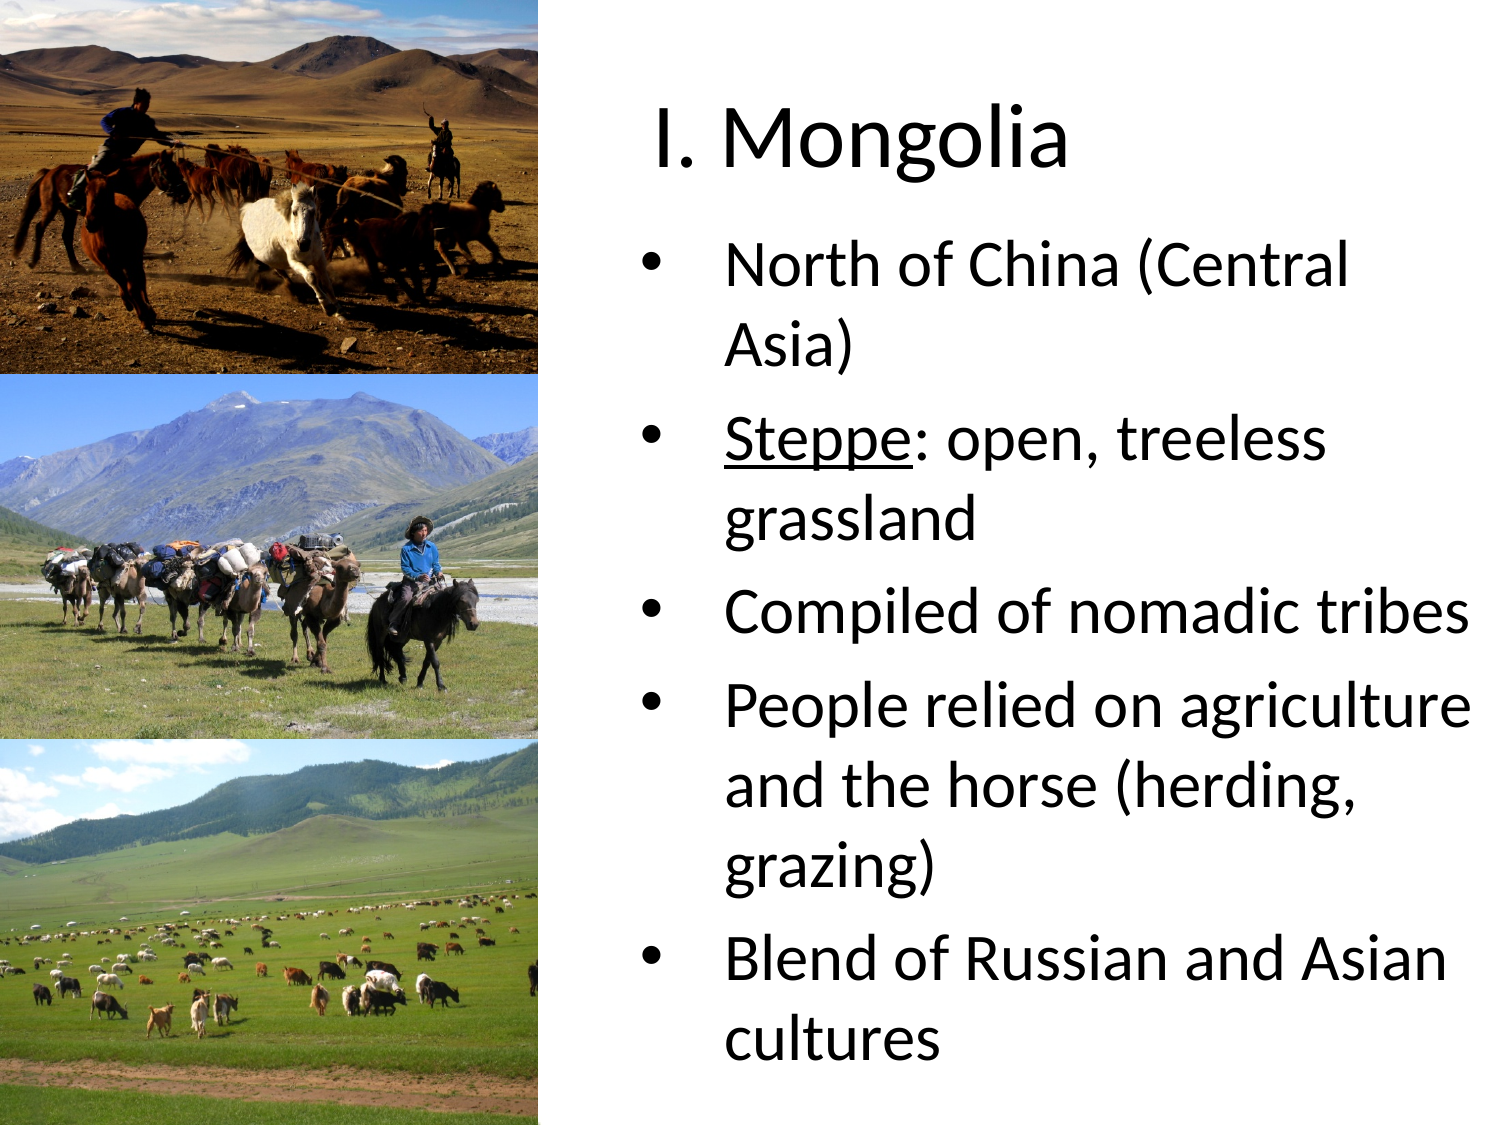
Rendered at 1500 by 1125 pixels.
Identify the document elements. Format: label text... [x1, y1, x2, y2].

picture [0, 0, 1500, 1125]
title I. Mongolia [637, 37, 1500, 212]
list North of China (Central Asia) Steppe: open, treeless grassland Compiled of nomadic tribes People relied on agriculture and the horse (herding, grazing) Blend of Russian and Asian cultures [624, 212, 1500, 1125]
